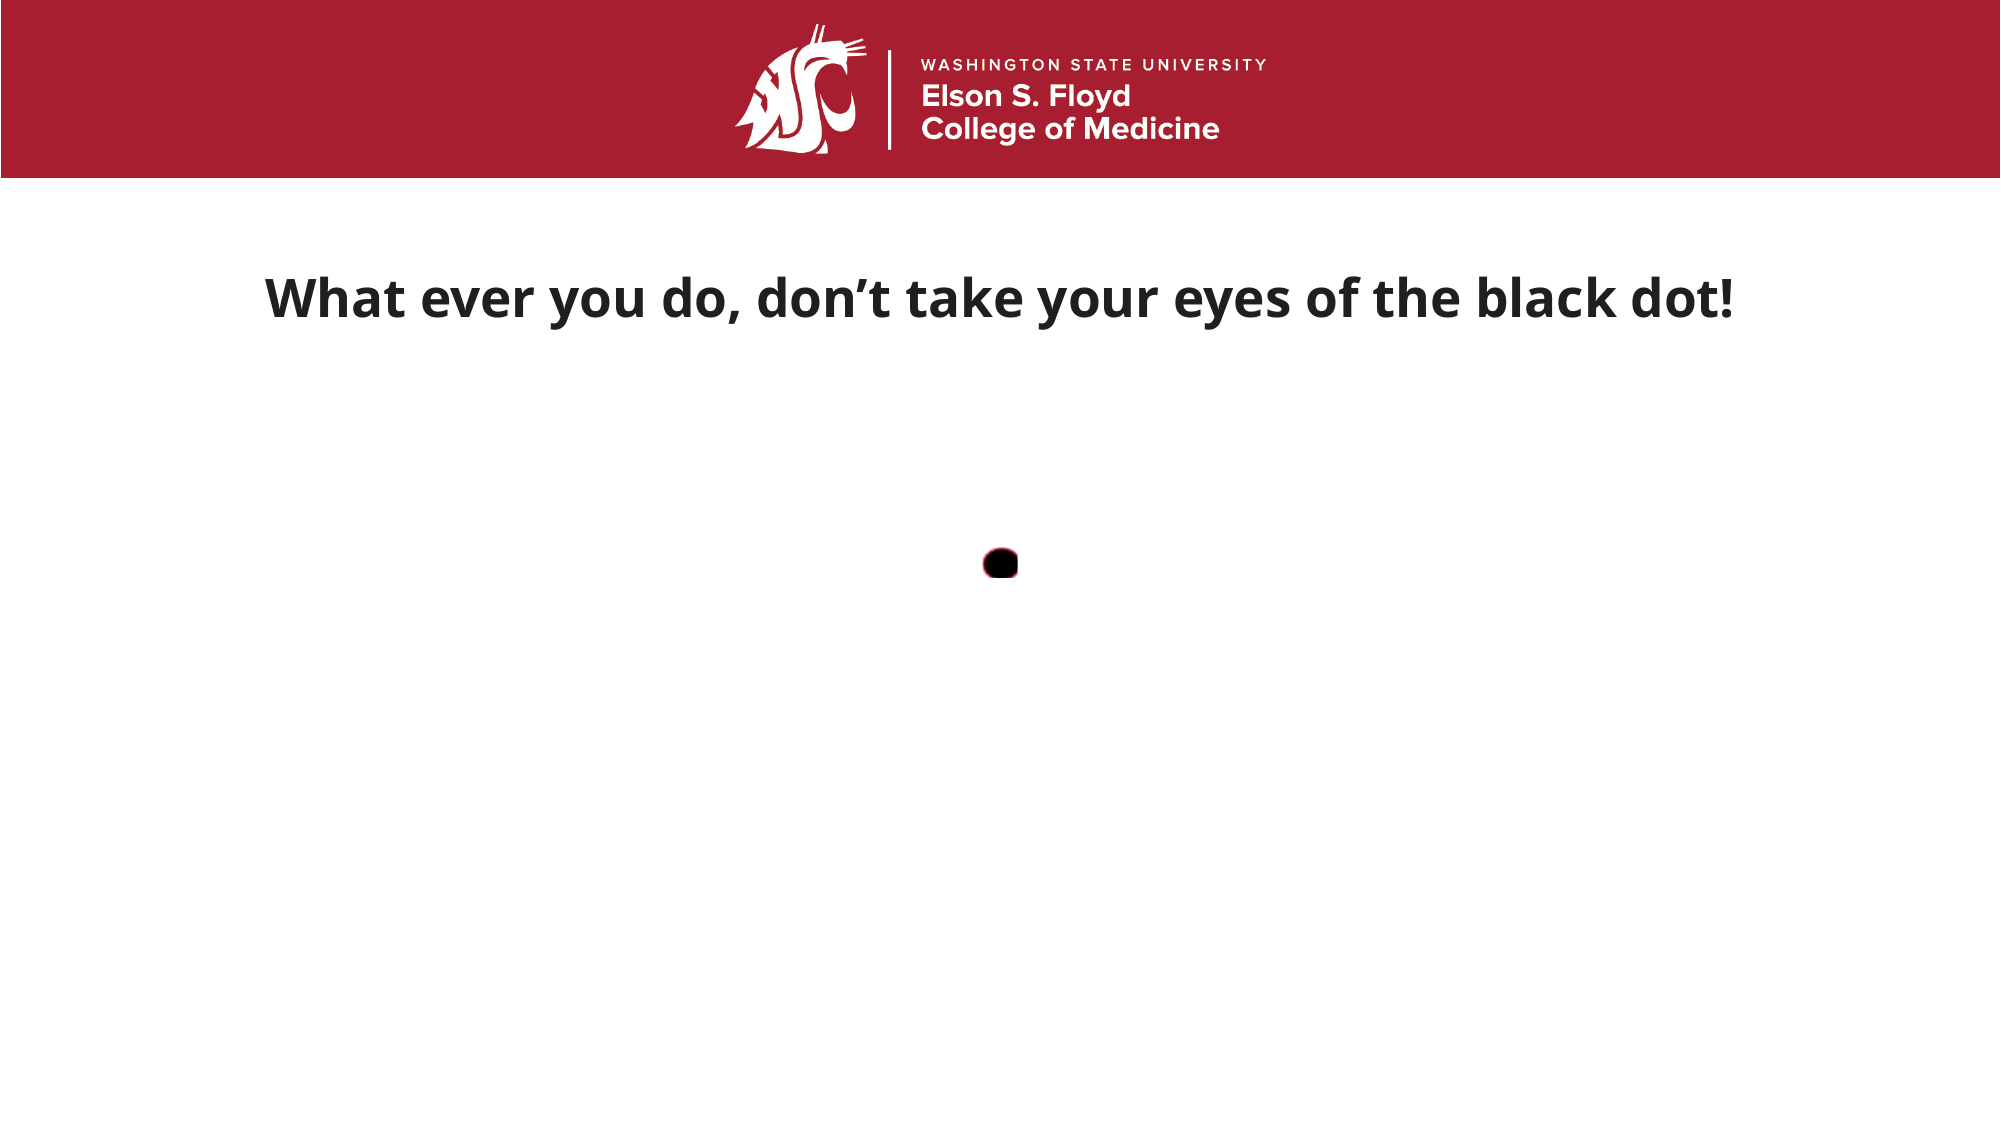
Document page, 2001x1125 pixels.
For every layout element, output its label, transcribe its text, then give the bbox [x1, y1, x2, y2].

title What ever you do, don’t take your eyes of the black dot! [217, 224, 1783, 337]
picture [0, 0, 2000, 178]
picture [982, 547, 1018, 578]
